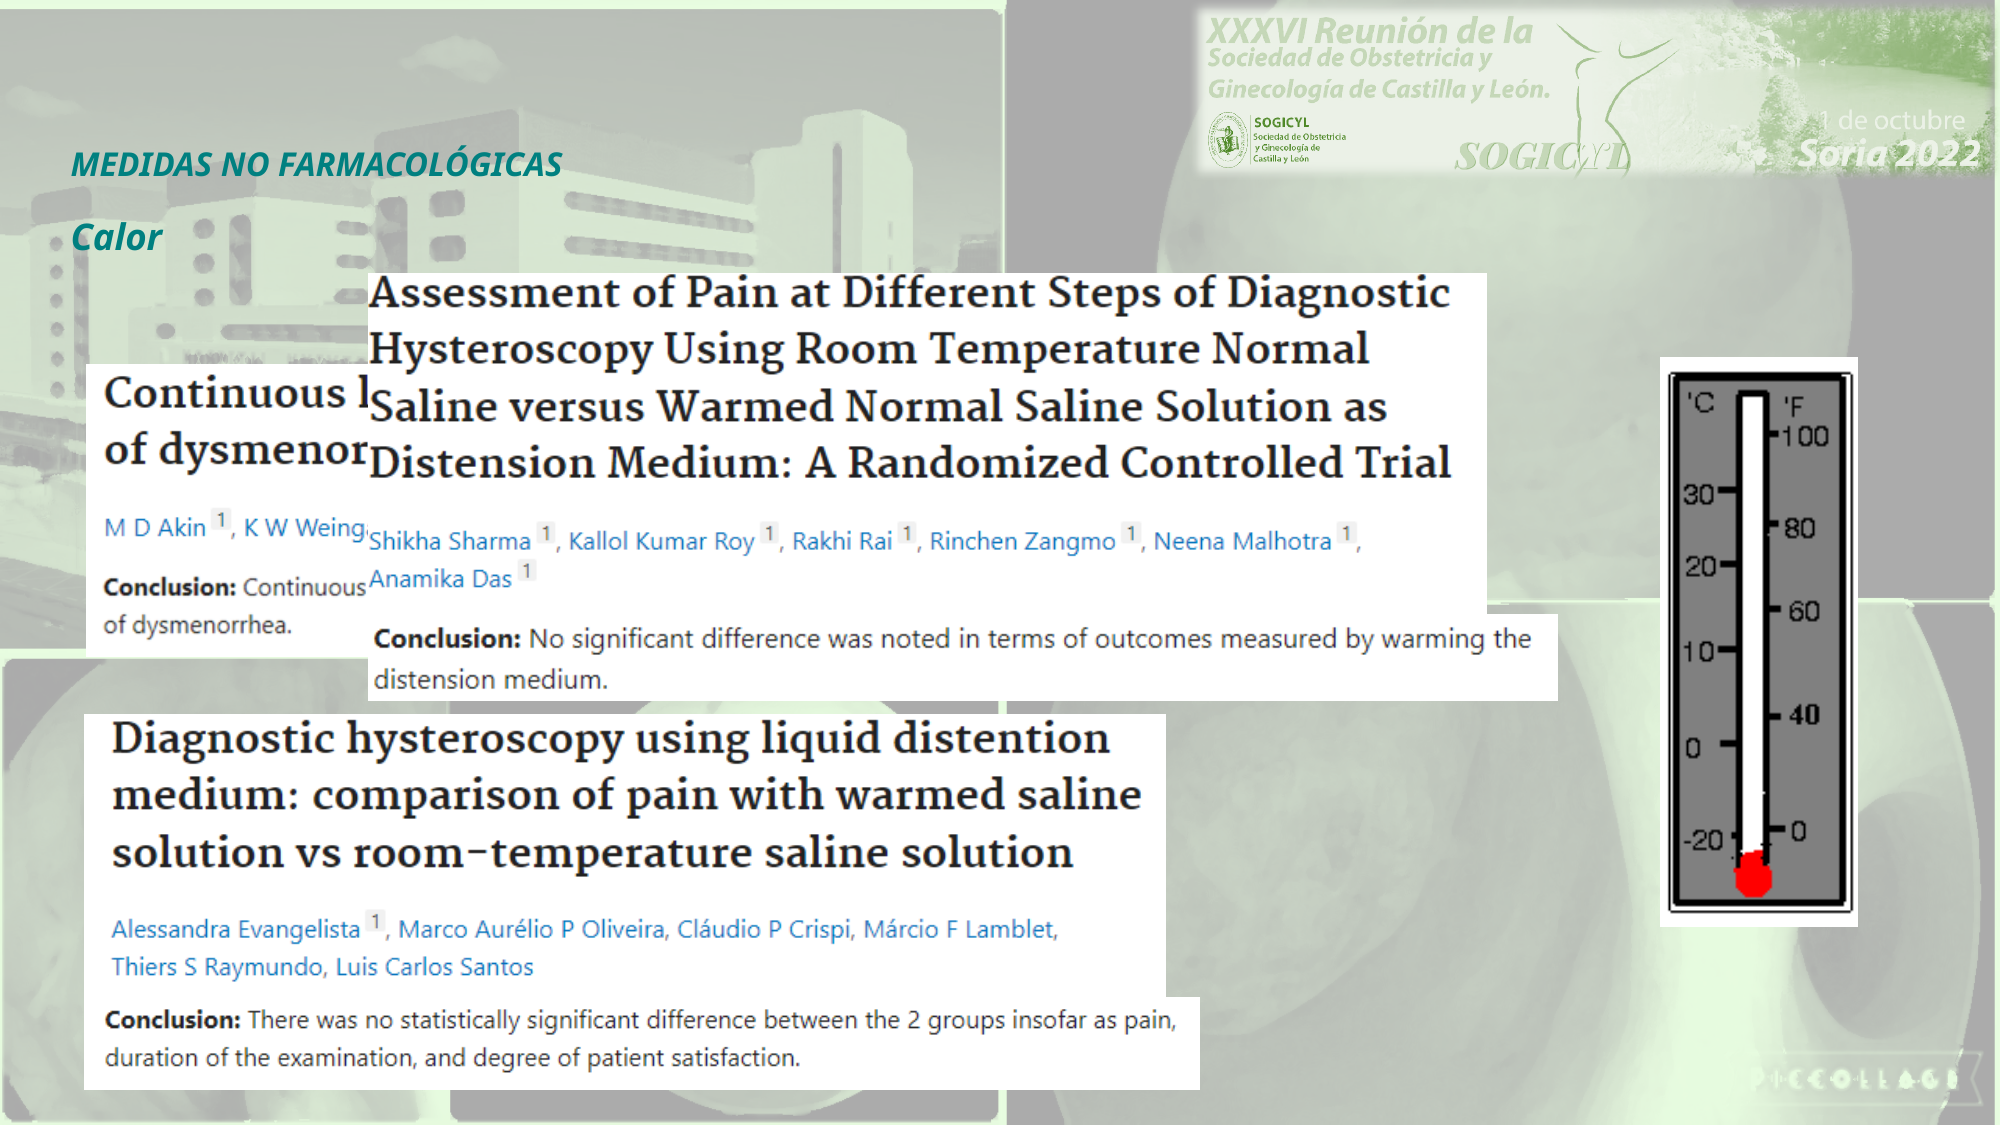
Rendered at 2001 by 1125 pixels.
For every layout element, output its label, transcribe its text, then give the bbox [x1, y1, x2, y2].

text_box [368, 273, 1558, 701]
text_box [84, 714, 1200, 1090]
picture [86, 364, 368, 658]
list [1187, 0, 2000, 181]
picture [1660, 357, 1858, 927]
title MEDIDAS NO FARMACOLÓGICAS Calor [55, 140, 1248, 266]
